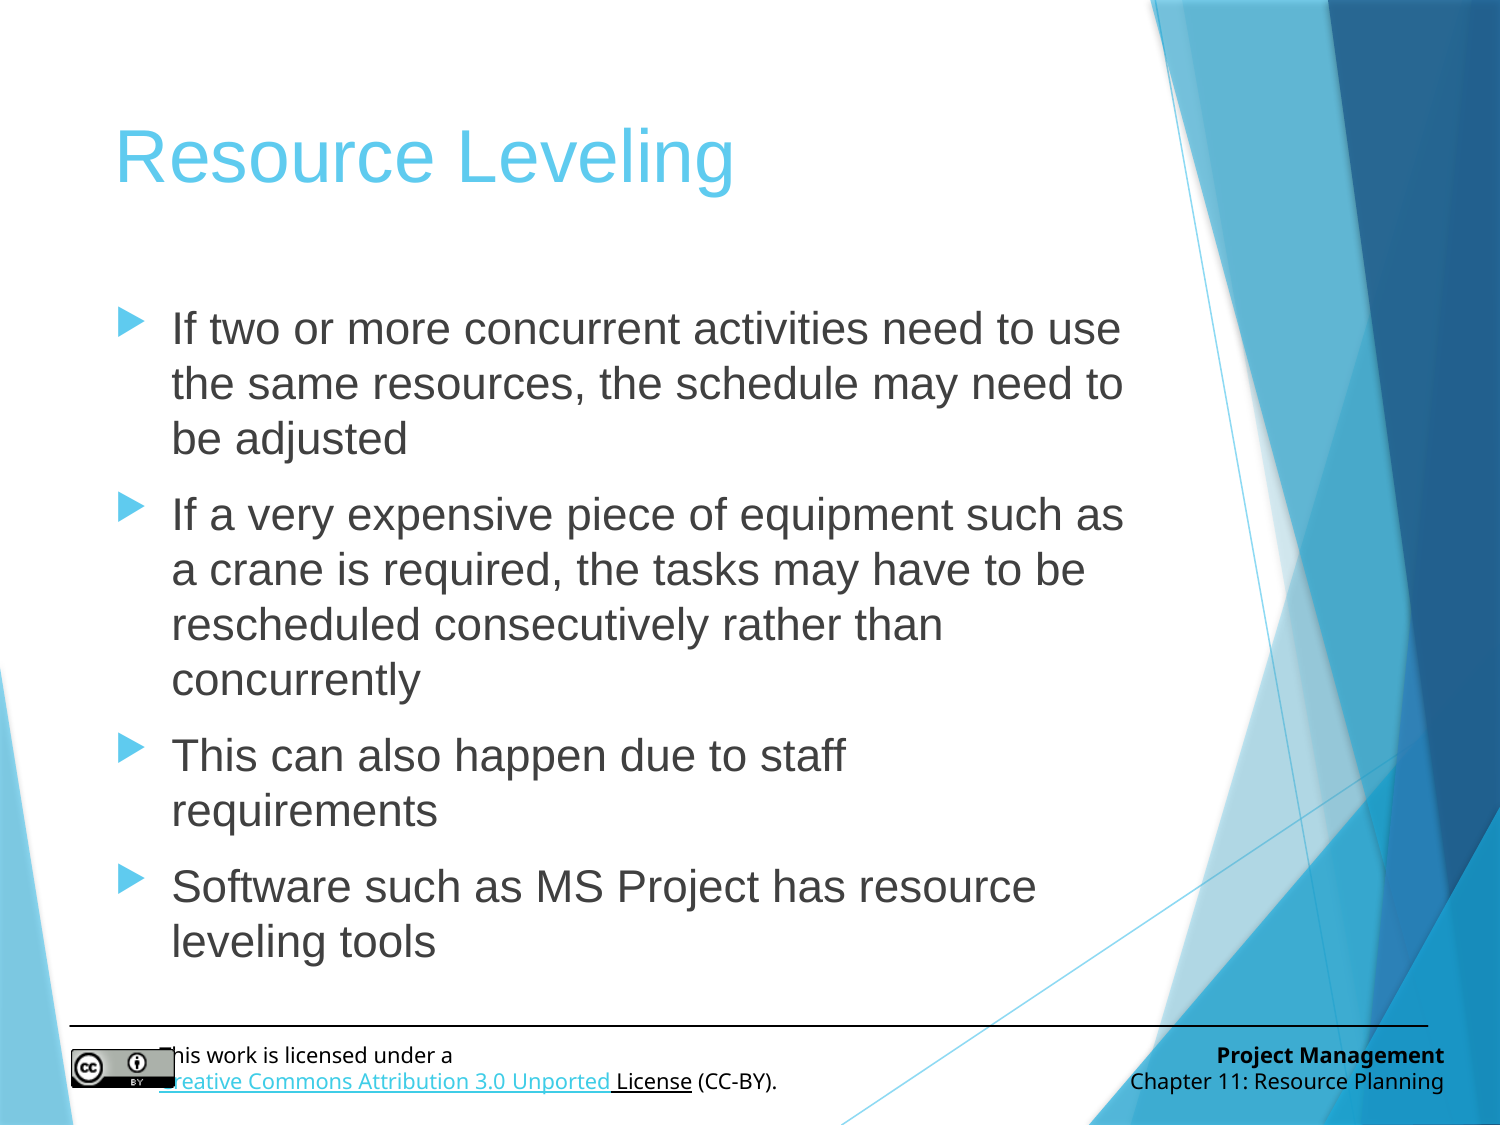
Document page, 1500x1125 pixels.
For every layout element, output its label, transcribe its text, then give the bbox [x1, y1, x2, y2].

list If two or more concurrent activities need to use the same resources, the schedule may need to be adjusted If a very expensive piece of equipment such as a crane is required, the tasks may have to be rescheduled consecutively rather than concurrently This can also happen due to staff requirements Software such as MS Project has resource leveling tools [99, 291, 1142, 929]
title Resource Leveling [99, 99, 1142, 291]
picture [71, 1049, 175, 1088]
